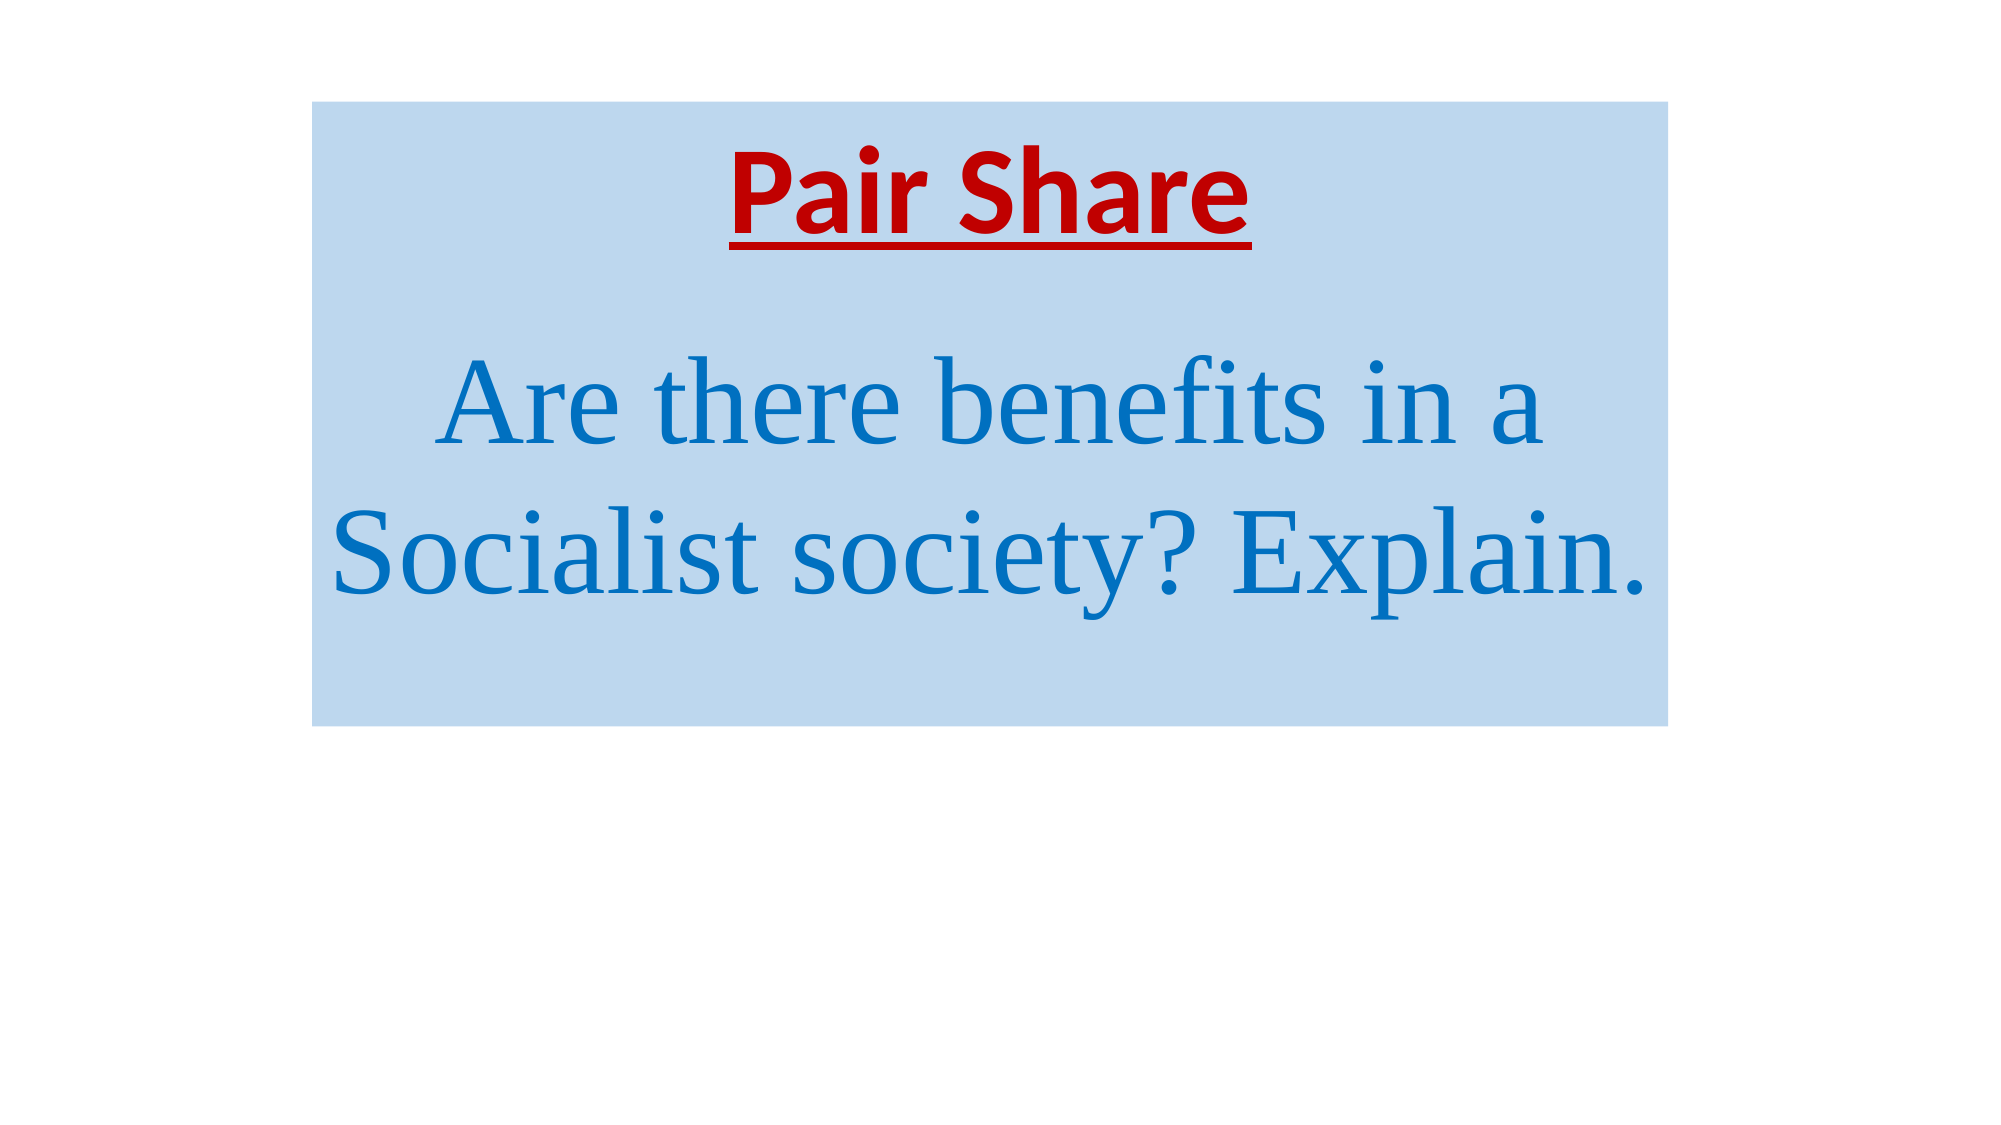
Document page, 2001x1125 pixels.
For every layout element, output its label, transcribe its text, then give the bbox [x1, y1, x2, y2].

text_box Pair Share Are there benefits in a Socialist society? Explain. [312, 101, 1669, 727]
